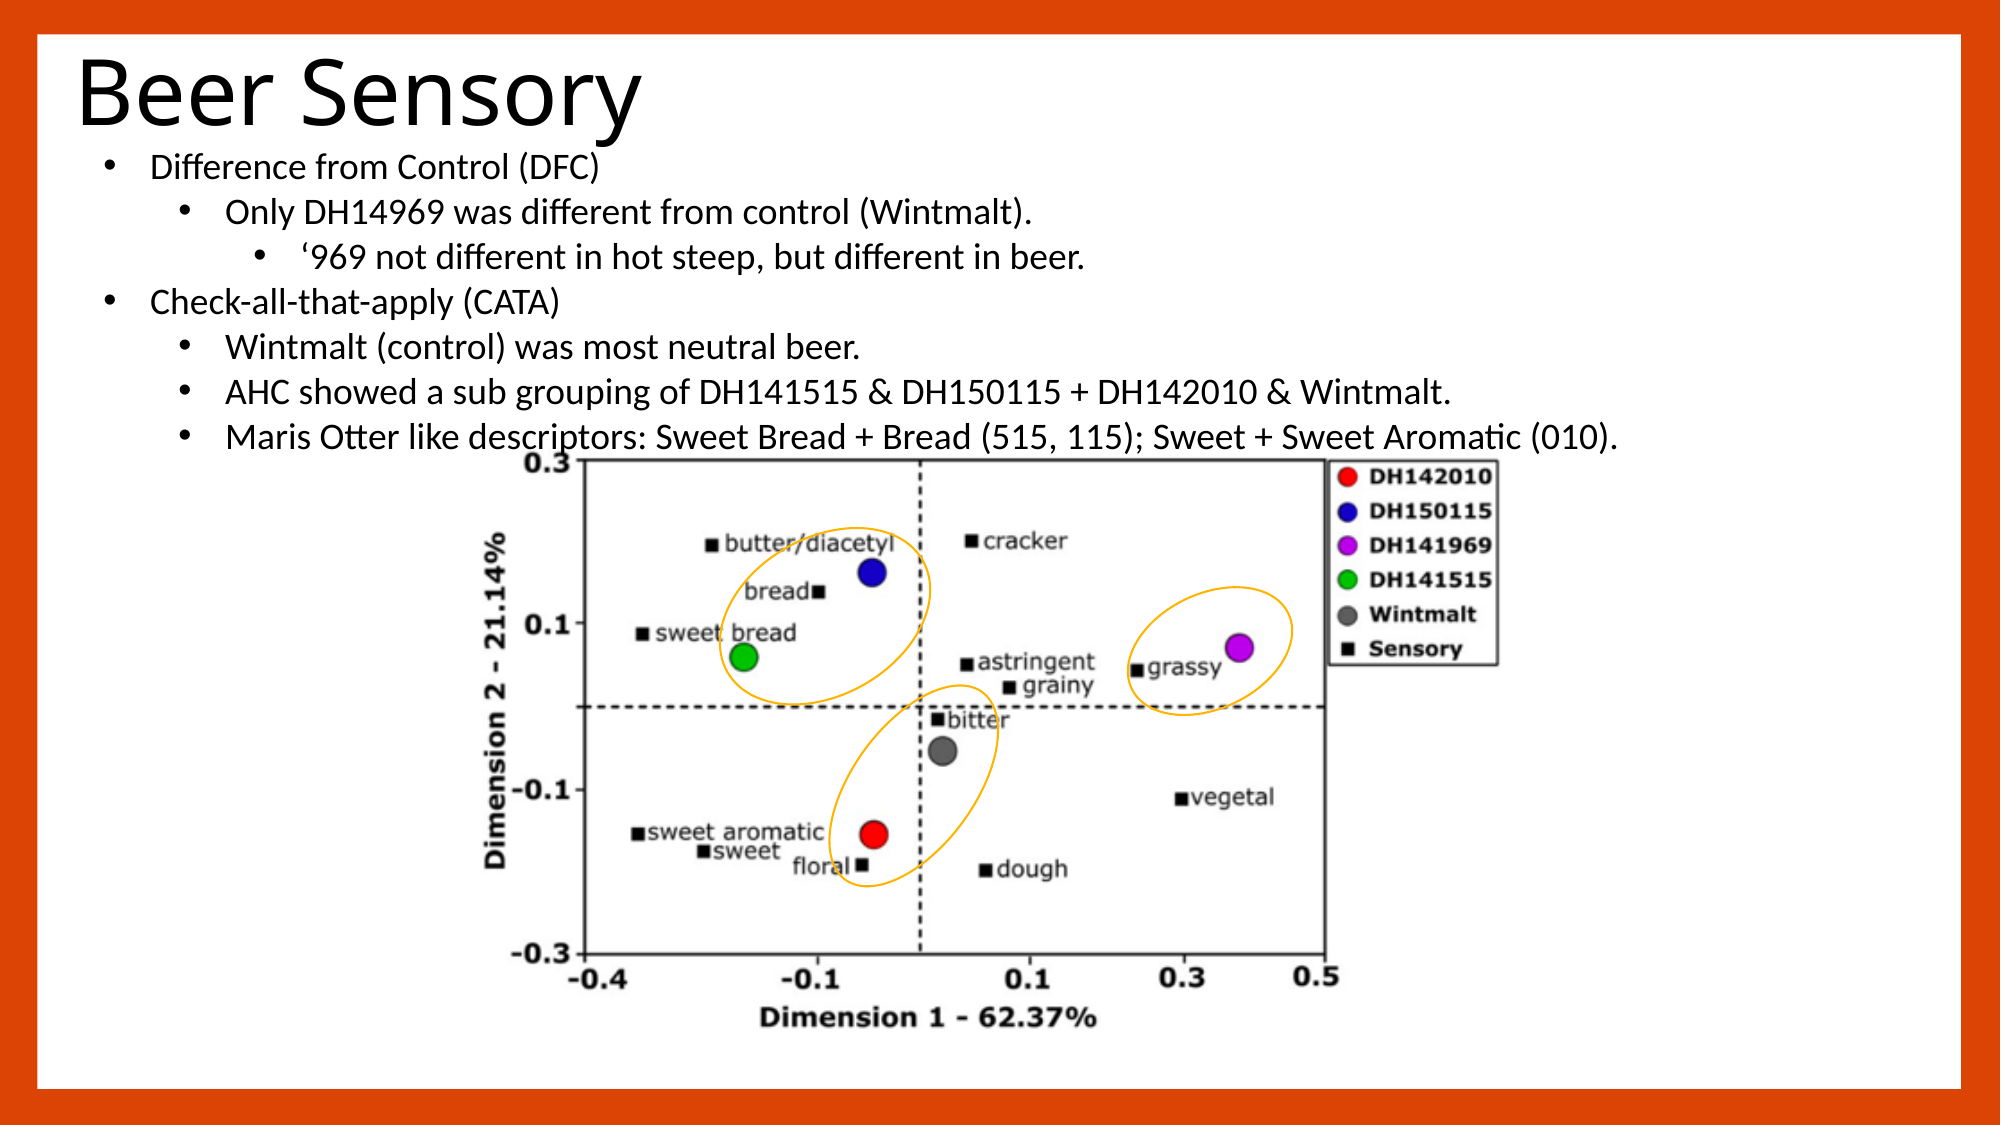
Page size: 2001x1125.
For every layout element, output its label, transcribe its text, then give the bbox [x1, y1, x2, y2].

picture [420, 387, 1528, 1052]
title Beer Sensory [59, 1, 1410, 190]
text_box Difference from Control (DFC) Only DH14969 was different from control (Wintmalt). ‘969 not different in hot steep, but different in beer. Check-all-that-apply (CATA) Wintmalt (control) was most neutral beer. AHC showed a sub grouping of DH141515 & DH150115 + DH142010 & Wintmalt. Maris Otter like descriptors: Sweet Bread + Bread (515, 115); Sweet + Sweet Aromatic (010). [88, 134, 1942, 465]
